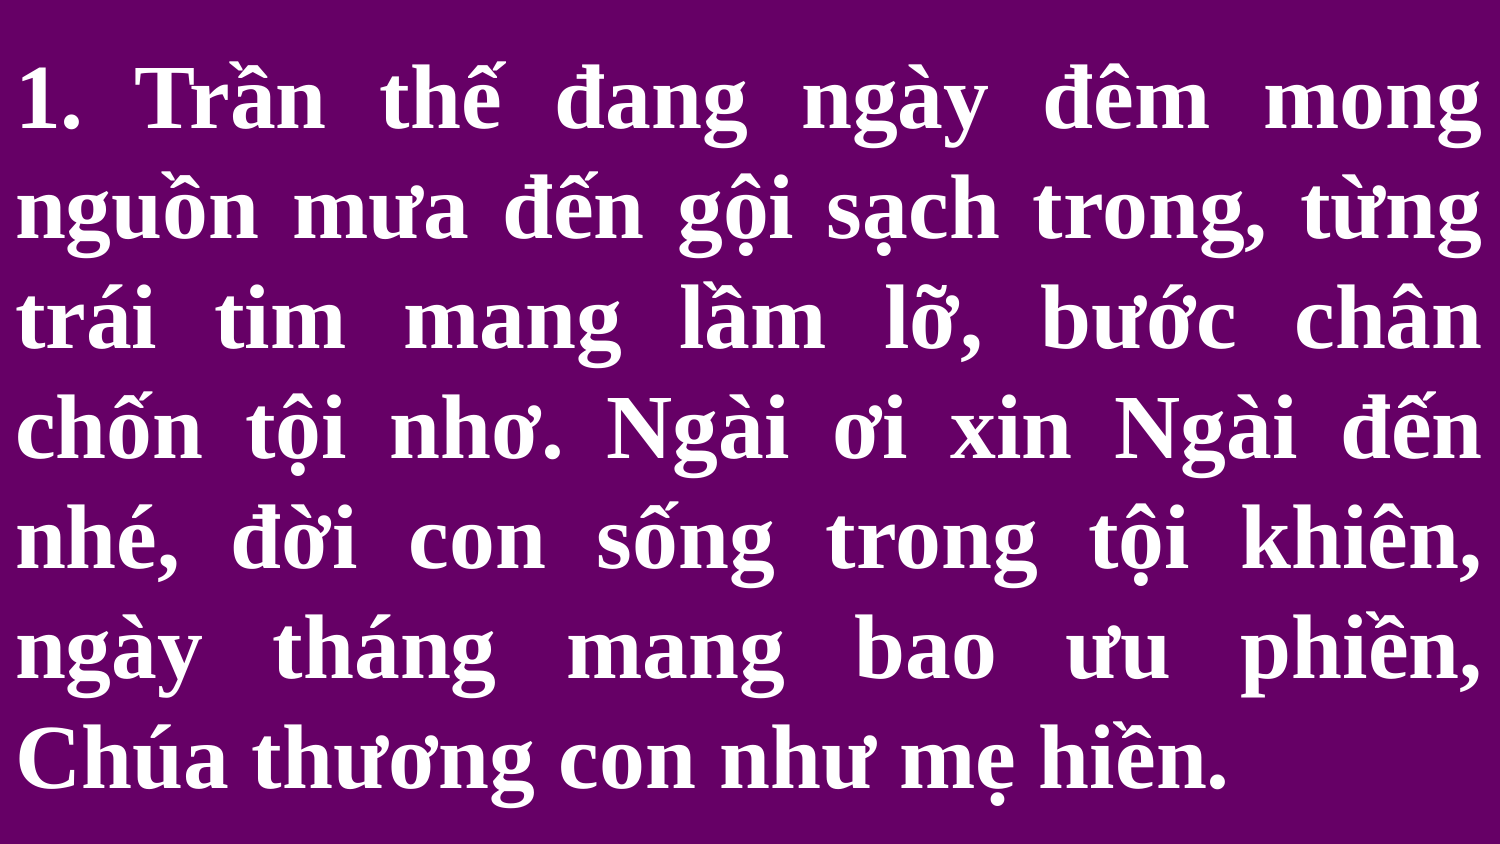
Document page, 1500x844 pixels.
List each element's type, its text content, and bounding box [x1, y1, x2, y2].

title 1. Trần thế đang ngày đêm mong nguồn mưa đến gội sạch trong, từng trái tim mang lầm lỡ, bước chân chốn tội nhơ. Ngài ơi xin Ngài đến nhé, đời con sống trong tội khiên, ngày tháng mang bao ưu phiền, Chúa thương con như mẹ hiền. [0, 0, 1500, 844]
